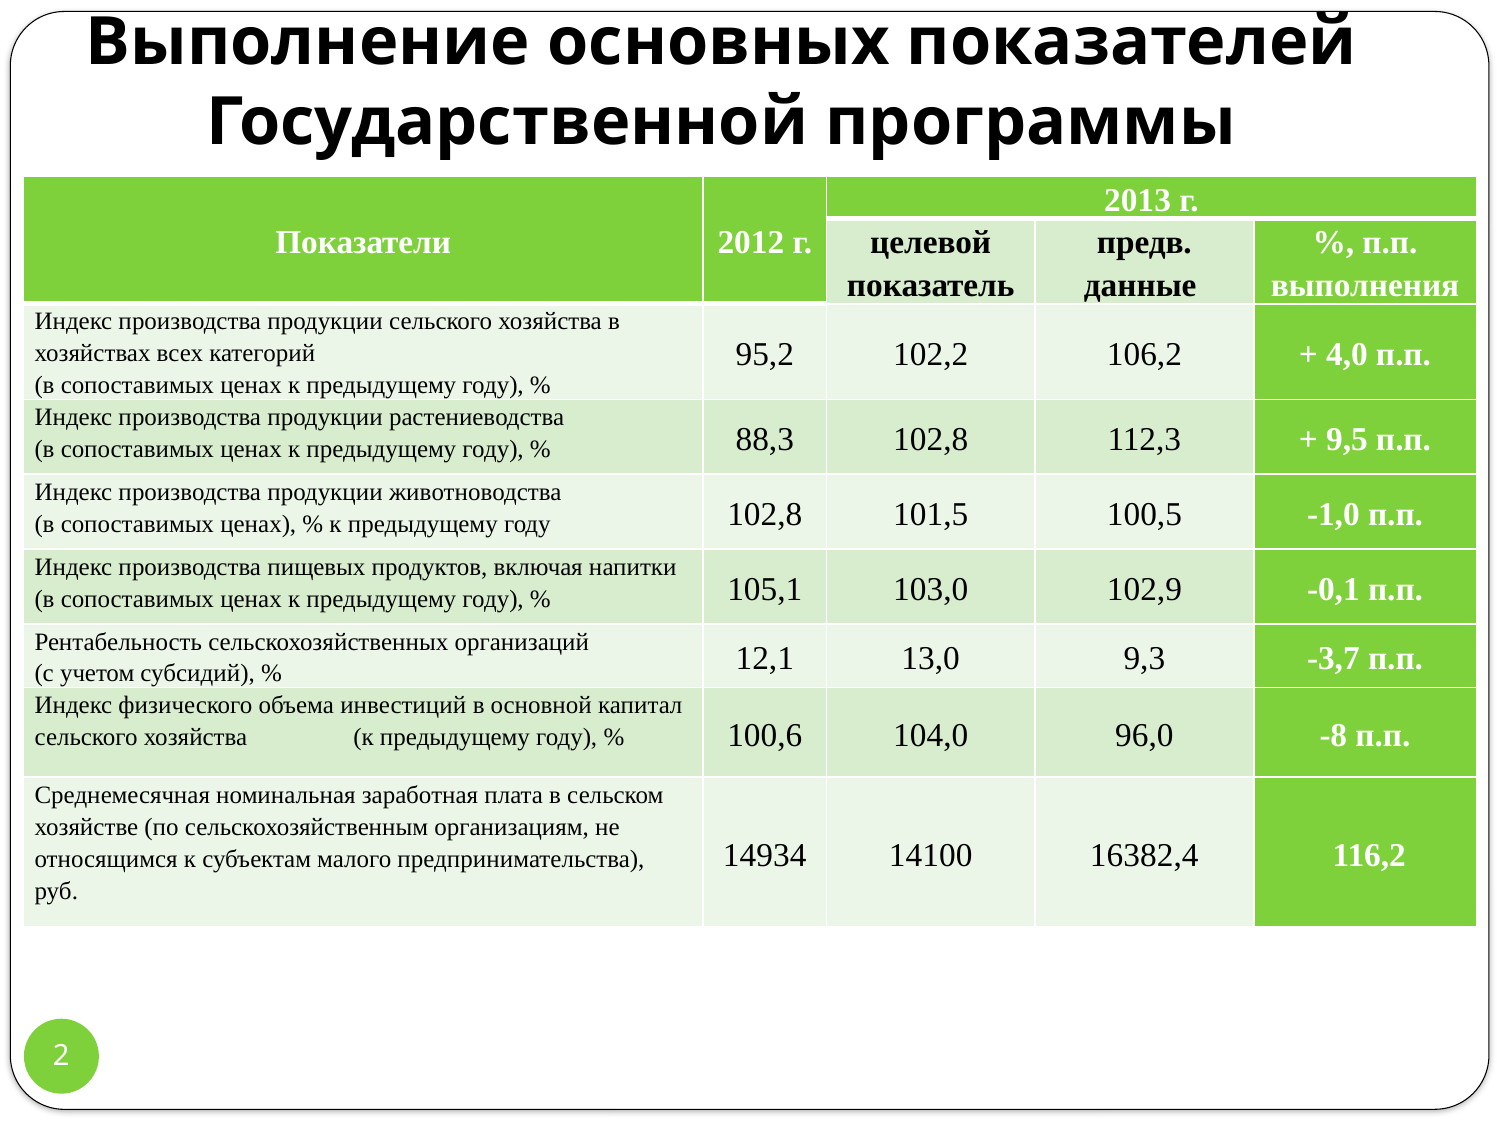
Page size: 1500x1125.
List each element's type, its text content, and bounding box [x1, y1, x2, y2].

slide_number 2 [23, 1018, 99, 1094]
table_cell Индекс производства продукции животноводства (в сопоставимых ценах), % к предыдущему году [24, 475, 702, 548]
table_cell + 9,5 п.п. [1255, 400, 1476, 473]
table_cell -0,1 п.п. [1255, 550, 1476, 623]
table_cell 105,1 [704, 550, 826, 623]
table_cell 103,0 [827, 550, 1034, 623]
table_cell 116,2 [1255, 778, 1476, 926]
table_cell Индекс физического объема инвестиций в основной капитал сельского хозяйства (к предыдущему году), % [24, 688, 702, 776]
table_cell предв. данные [1036, 221, 1253, 303]
table_cell 13,0 [827, 625, 1034, 687]
table_cell -3,7 п.п. [1255, 625, 1476, 687]
title Выполнение основных показателей Государственной программы [29, 30, 1414, 173]
table_cell Индекс производства пищевых продуктов, включая напитки (в сопоставимых ценах к предыдущему году), % [24, 550, 702, 623]
table_cell Рентабельность сельскохозяйственных организаций (с учетом субсидий), % [24, 625, 702, 687]
table_cell 100,5 [1036, 475, 1253, 548]
table_cell Среднемесячная номинальная заработная плата в сельском хозяйстве (по сельскохозяйственным организациям, не относящимся к субъектам малого предпринимательства), руб. [24, 778, 702, 926]
table_cell 106,2 [1036, 305, 1253, 399]
table_cell 100,6 [704, 688, 826, 776]
table_cell 102,8 [827, 400, 1034, 473]
table_cell 14934 [704, 778, 826, 926]
table_cell -1,0 п.п. [1255, 475, 1476, 548]
table_cell 9,3 [1036, 625, 1253, 687]
table_cell 96,0 [1036, 688, 1253, 776]
table_header Показатели [24, 177, 702, 301]
table_cell 102,2 [827, 305, 1034, 399]
table_cell -8 п.п. [1255, 688, 1476, 776]
table_header 2013 г. [827, 177, 1476, 216]
table_cell 88,3 [704, 400, 826, 473]
table_cell 104,0 [827, 688, 1034, 776]
table_cell %, п.п. выполнения [1255, 221, 1476, 303]
table_cell + 4,0 п.п. [1255, 305, 1476, 399]
table_cell 16382,4 [1036, 778, 1253, 926]
table_cell Индекс производства продукции сельского хозяйства в хозяйствах всех категорий (в сопоставимых ценах к предыдущему году), % [24, 306, 702, 399]
table_cell Индекс производства продукции растениеводства (в сопоставимых ценах к предыдущему году), % [24, 400, 702, 473]
table_cell 112,3 [1036, 400, 1253, 473]
table_cell 14100 [827, 778, 1034, 926]
table_cell 102,9 [1036, 550, 1253, 623]
table_cell 101,5 [827, 475, 1034, 548]
table_cell 95,2 [704, 306, 826, 399]
table_cell целевой показатель [827, 221, 1034, 303]
table_cell 12,1 [704, 625, 826, 687]
table_header 2012 г. [704, 177, 826, 301]
table_cell 102,8 [704, 475, 826, 548]
